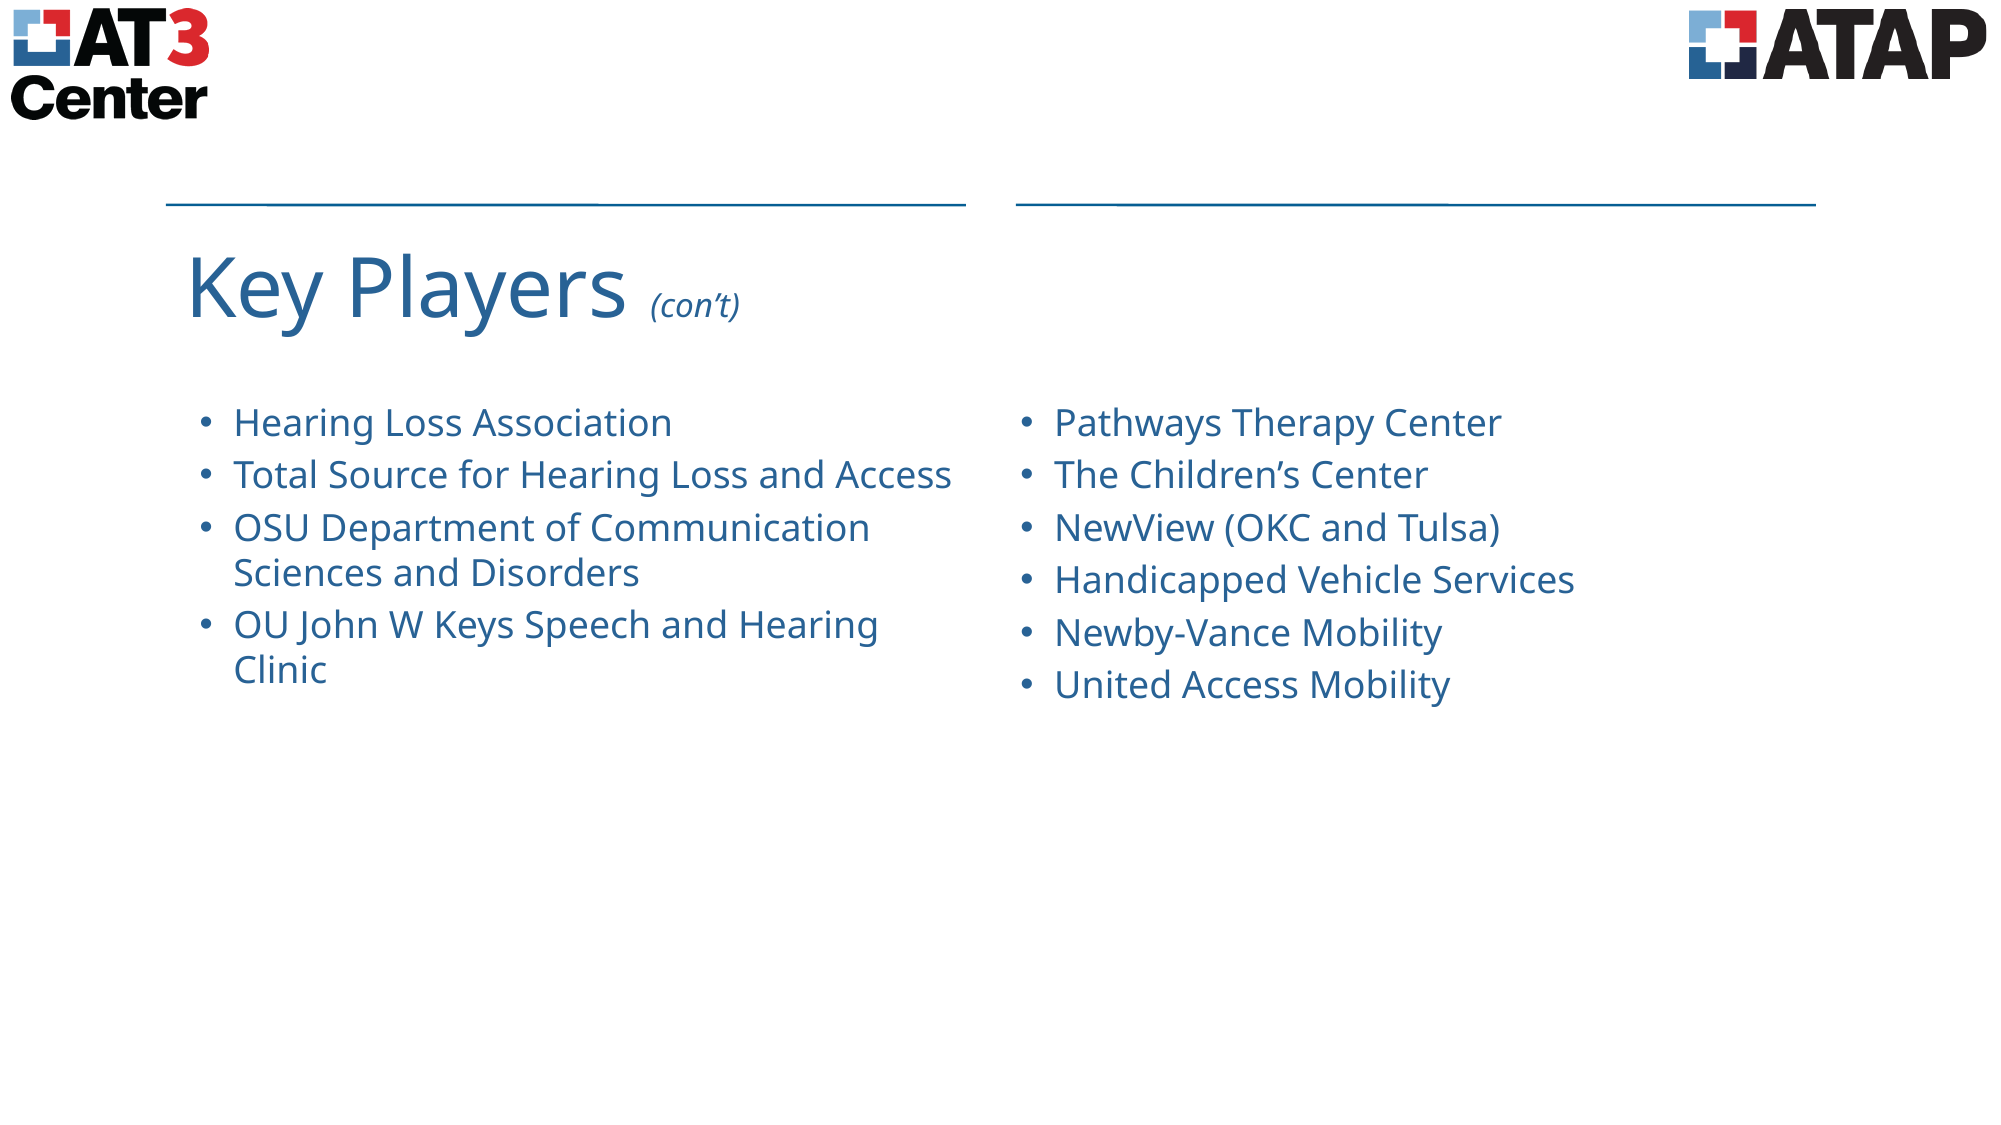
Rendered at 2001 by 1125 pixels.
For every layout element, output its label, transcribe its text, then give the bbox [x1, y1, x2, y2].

list Key Players (con’t) [170, 234, 1221, 342]
picture [11, 8, 209, 120]
picture [1686, 8, 1987, 84]
list Hearing Loss Association Total Source for Hearing Loss and Access OSU Department of Communication Sciences and Disorders OU John W Keys Speech and Hearing Clinic [184, 391, 988, 832]
list Pathways Therapy Center The Children’s Center NewView (OKC and Tulsa) Handicapped Vehicle Services Newby-Vance Mobility United Access Mobility [1005, 391, 1833, 803]
